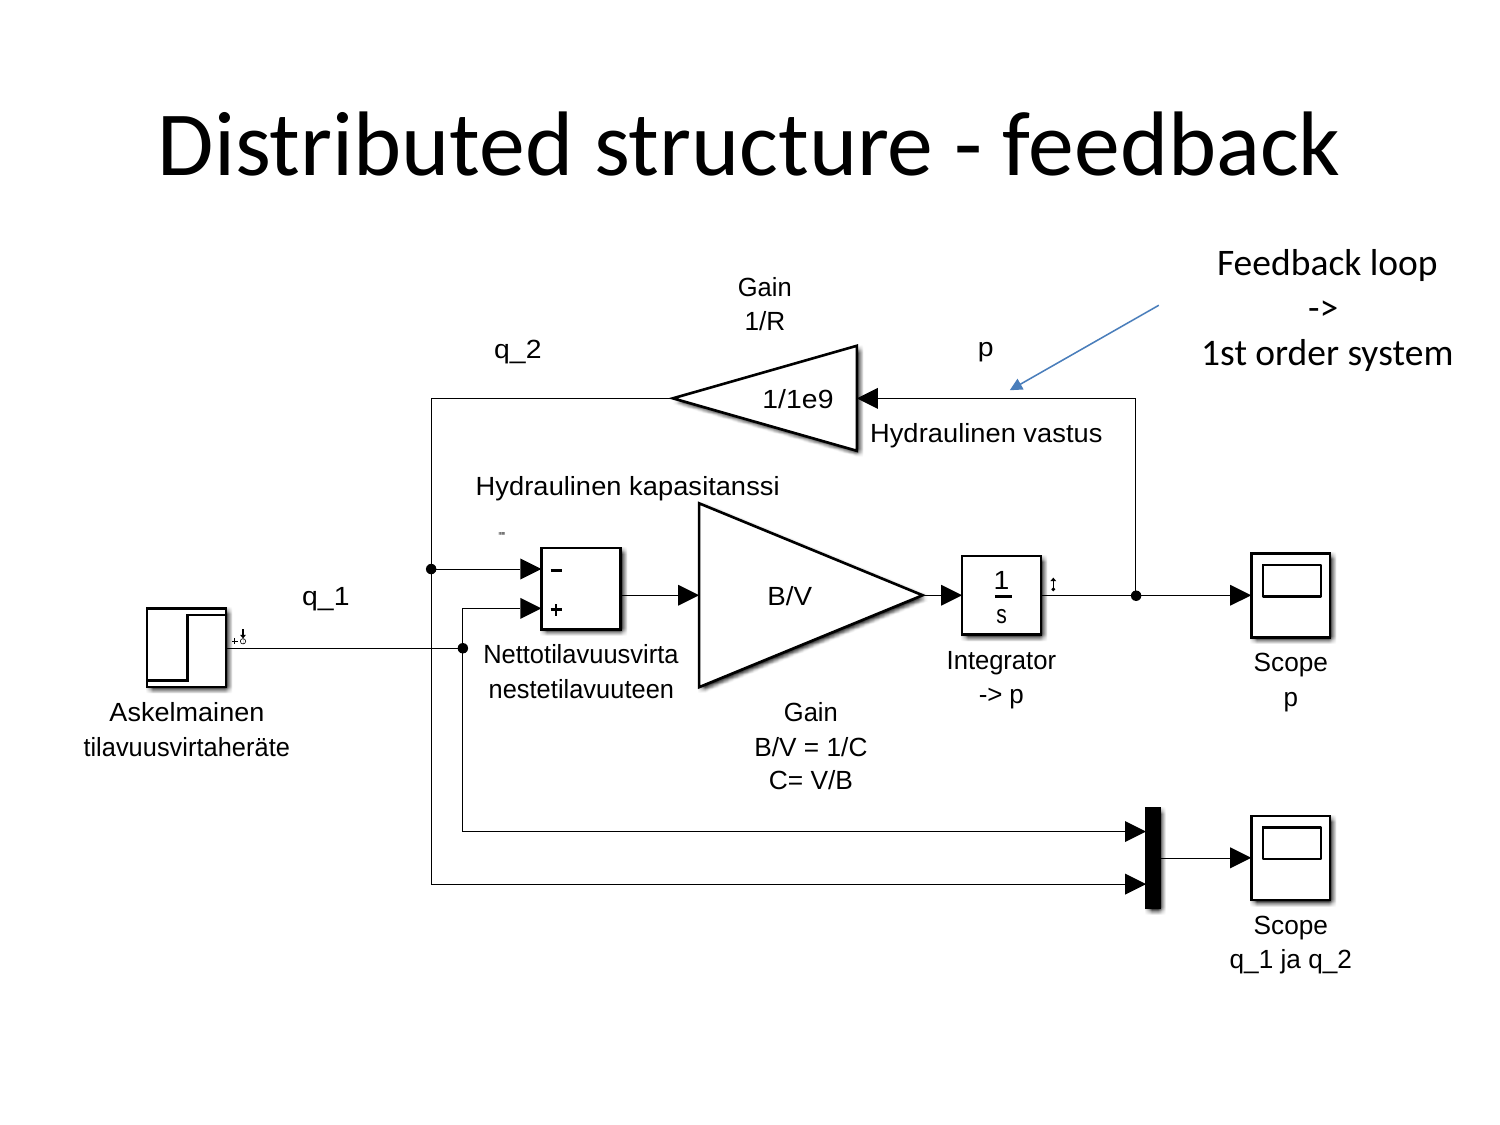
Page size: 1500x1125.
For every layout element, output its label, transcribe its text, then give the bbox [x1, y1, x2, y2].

picture [29, 255, 1406, 990]
text_box Feedback loop -> 1st order system [1158, 230, 1496, 381]
title Distributed structure - feedback [75, 45, 1425, 233]
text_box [1009, 305, 1159, 391]
